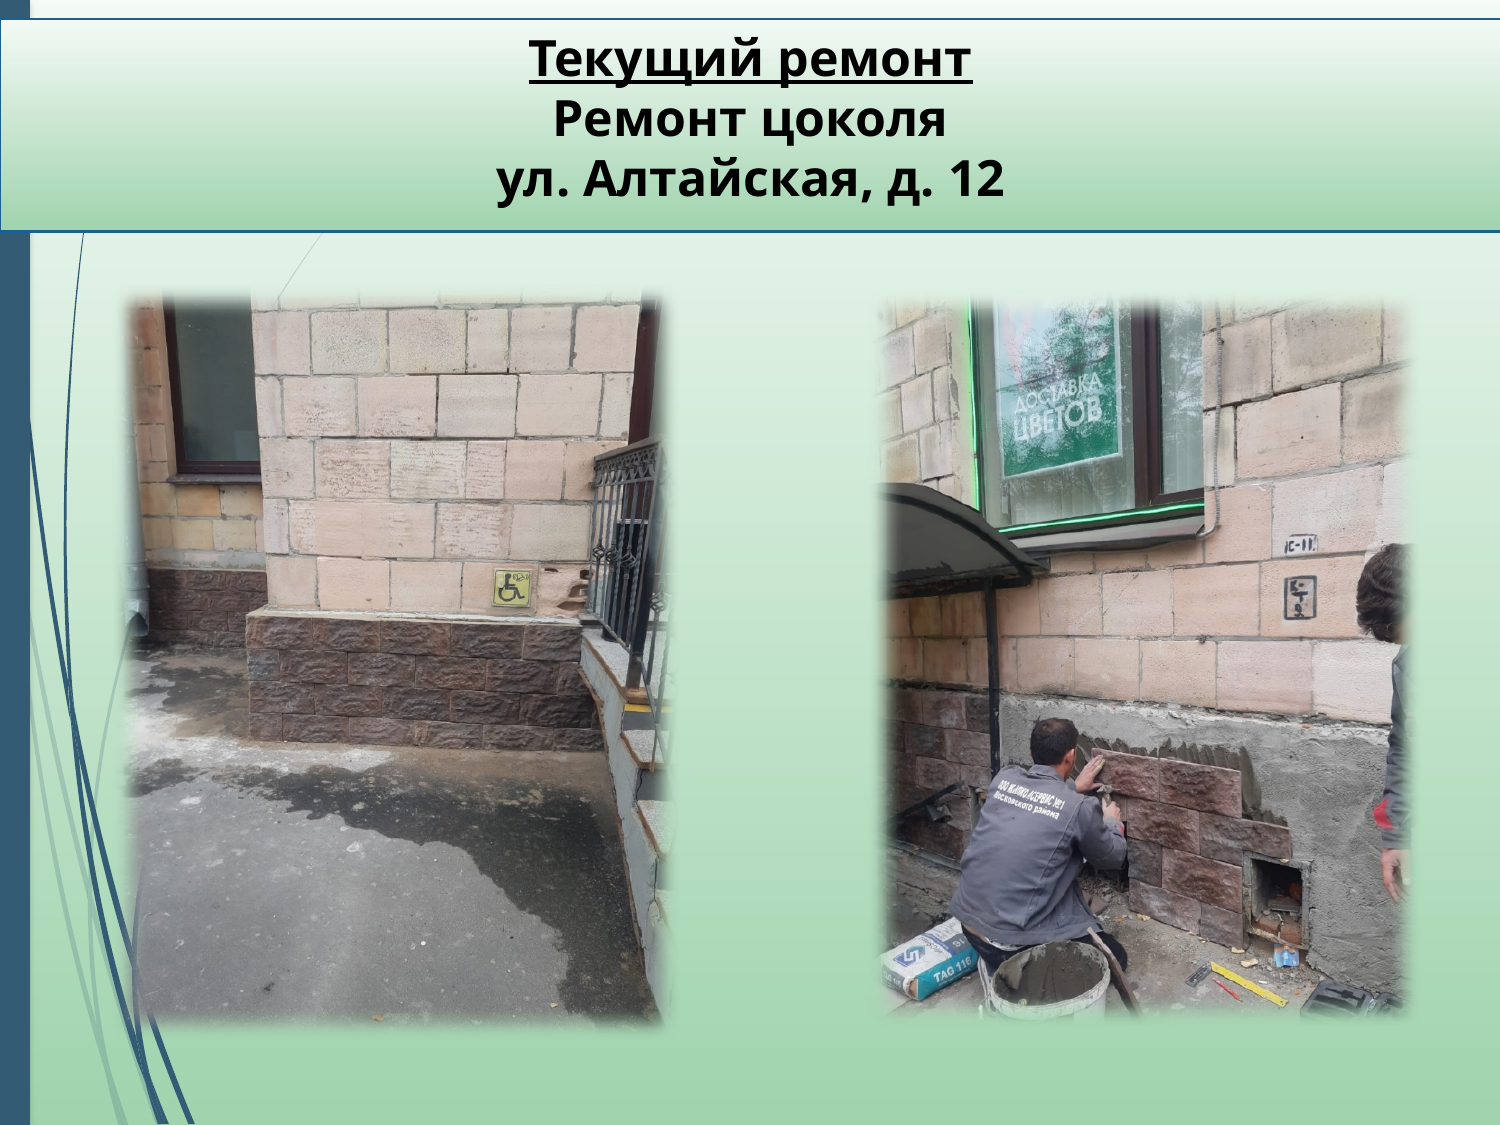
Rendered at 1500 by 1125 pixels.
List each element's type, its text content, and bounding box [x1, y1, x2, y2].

picture [111, 284, 680, 1041]
title Текущий ремонт Ремонт цоколя ул. Алтайская, д. 12 [0, 18, 1500, 233]
picture [867, 290, 1421, 1027]
